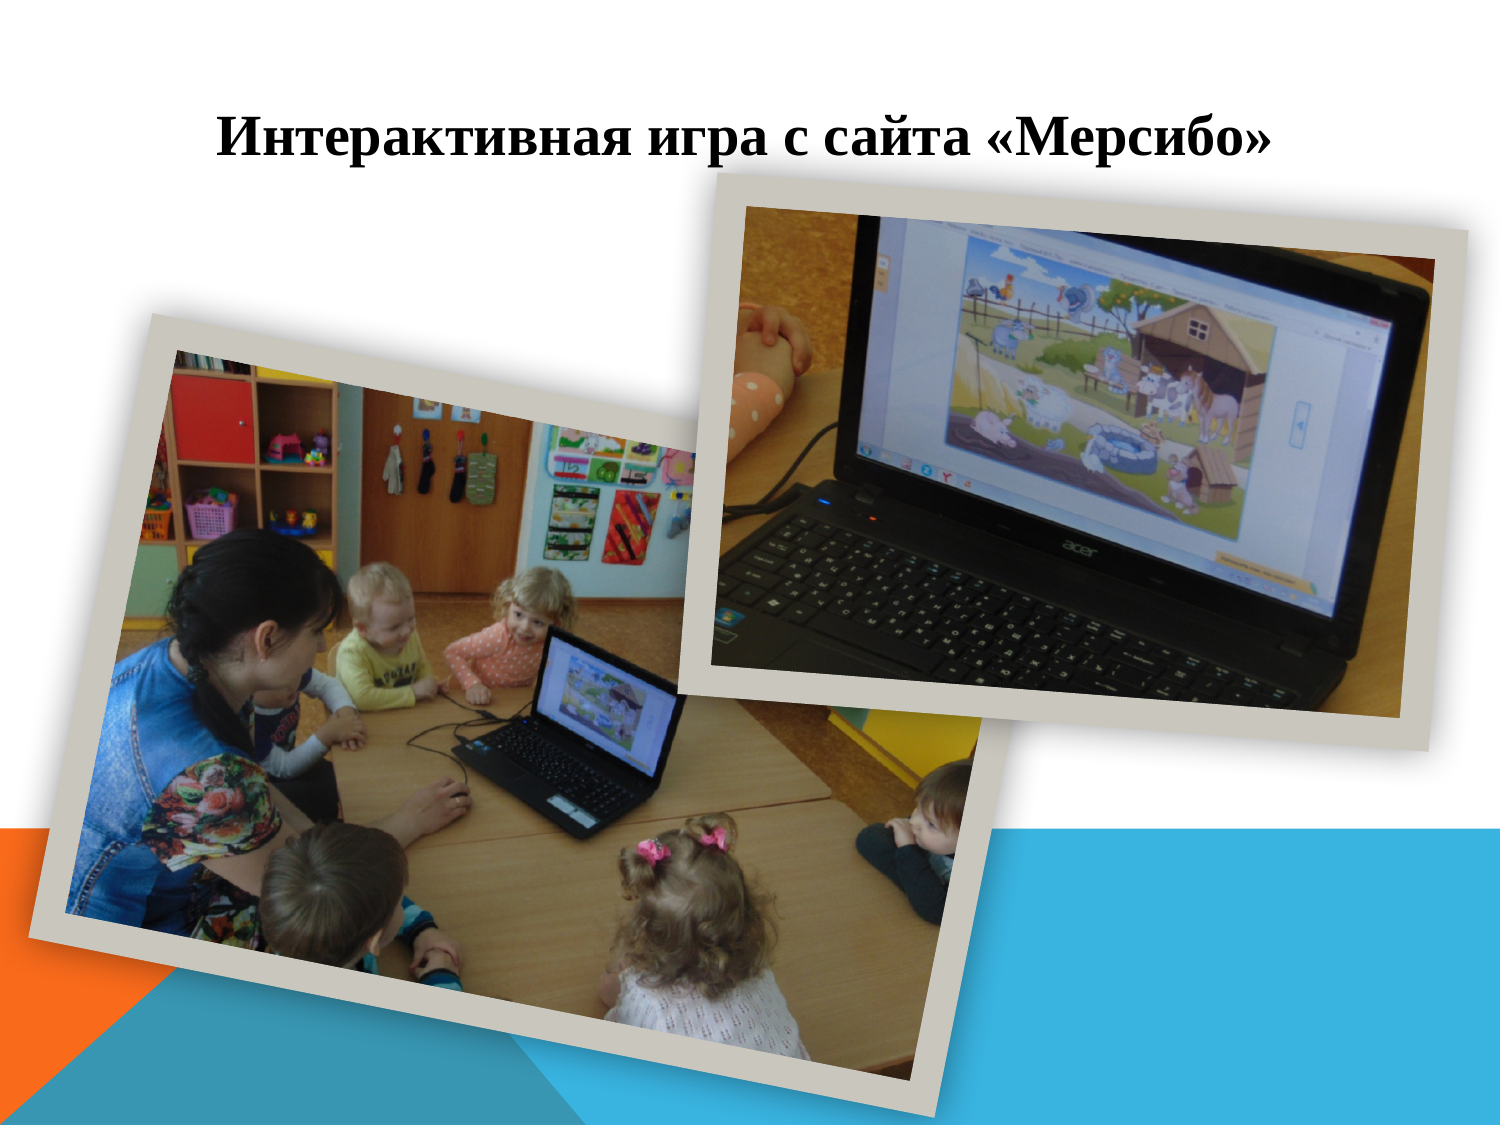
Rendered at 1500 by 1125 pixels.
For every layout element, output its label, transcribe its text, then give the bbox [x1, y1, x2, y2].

picture [66, 207, 1435, 1080]
list Интерактивная игра с сайта «Мерсибо» [135, 90, 1370, 387]
